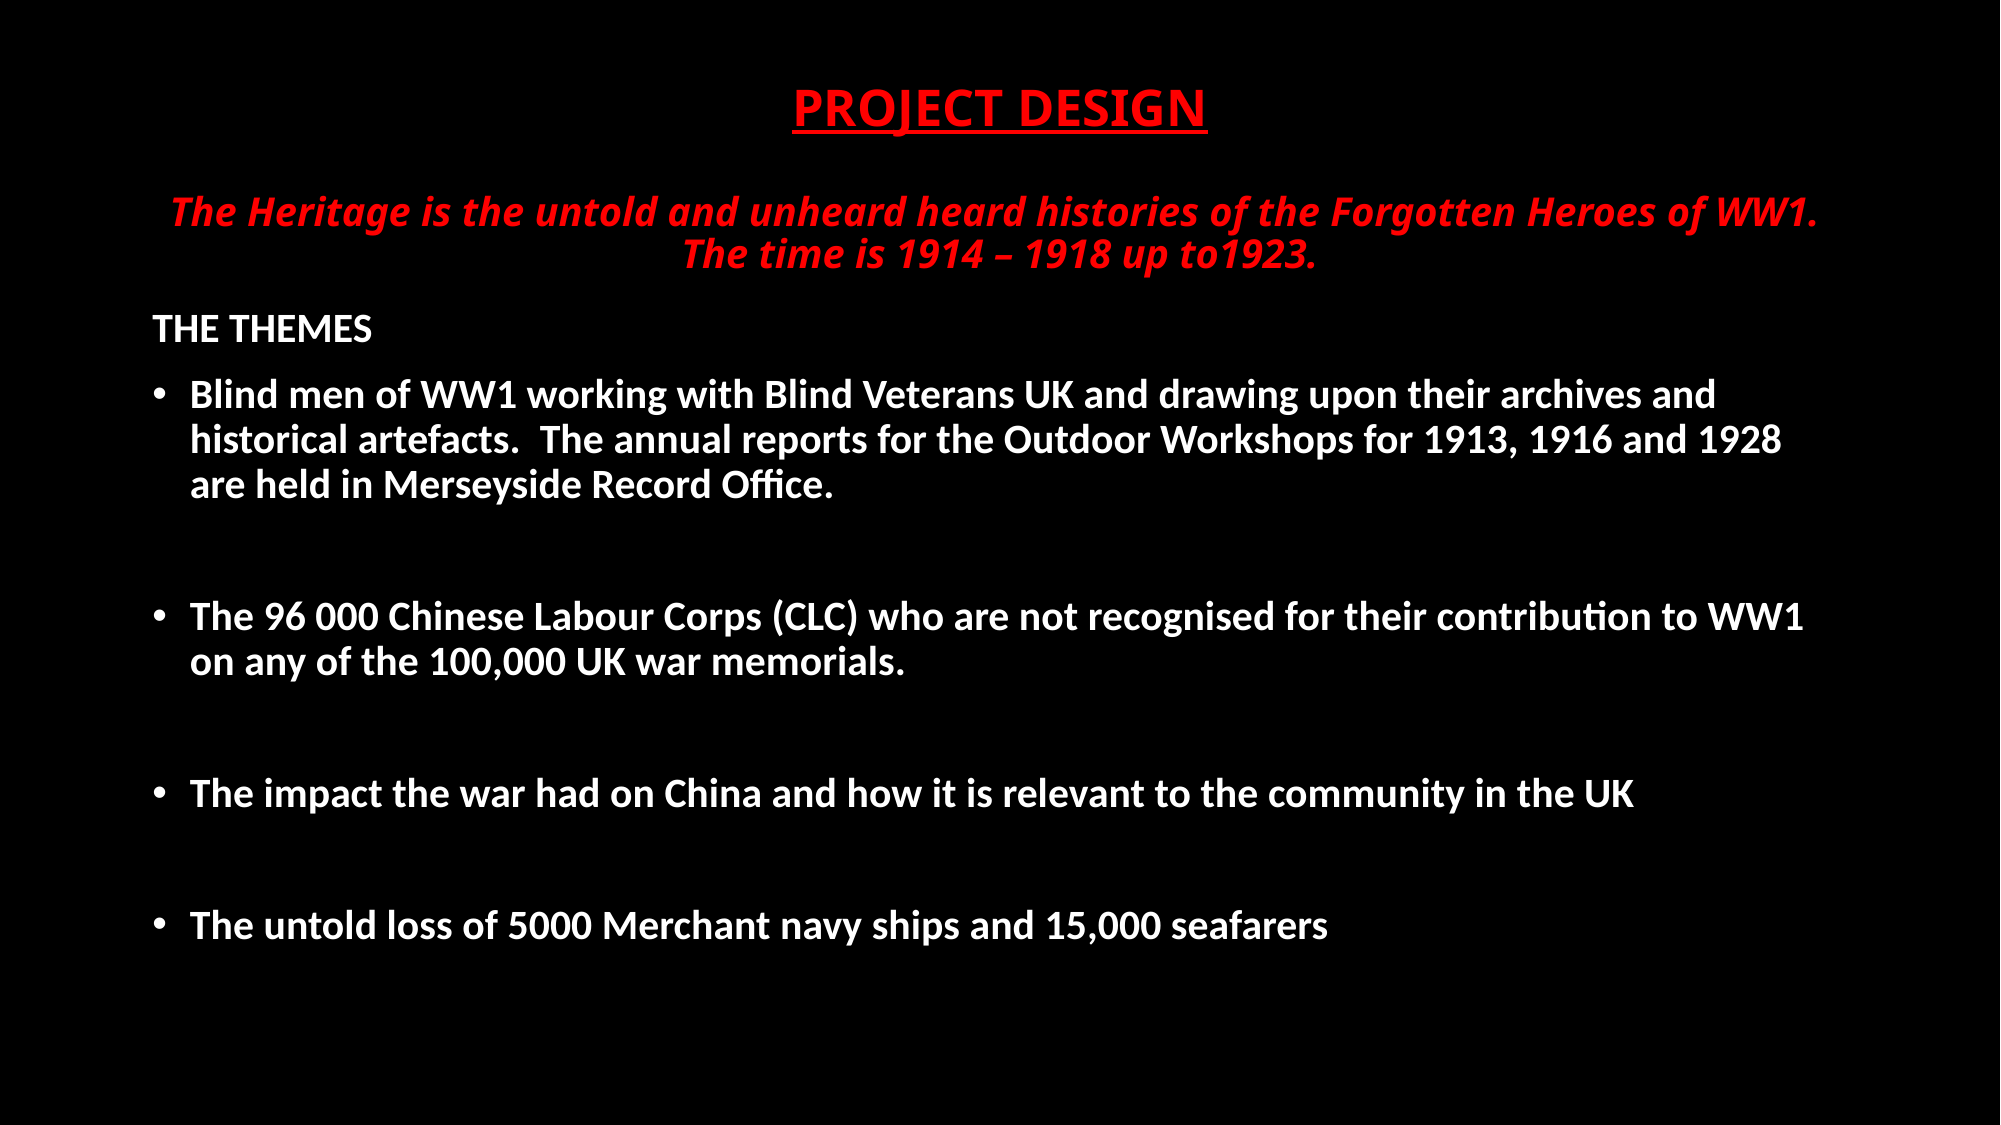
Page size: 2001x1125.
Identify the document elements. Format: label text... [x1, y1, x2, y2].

list THE THEMES Blind men of WW1 working with Blind Veterans UK and drawing upon their archives and historical artefacts. The annual reports for the Outdoor Workshops for 1913, 1916 and 1928 are held in Merseyside Record Office. The 96 000 Chinese Labour Corps (CLC) who are not recognised for their contribution to WW1 on any of the 100,000 UK war memorials. The impact the war had on China and how it is relevant to the community in the UK The untold loss of 5000 Merchant navy ships and 15,000 seafarers [137, 299, 1863, 1014]
title PROJECT DESIGN The Heritage is the untold and unheard heard histories of the Forgotten Heroes of WW1. The time is 1914 – 1918 up to1923. [137, 59, 1863, 299]
